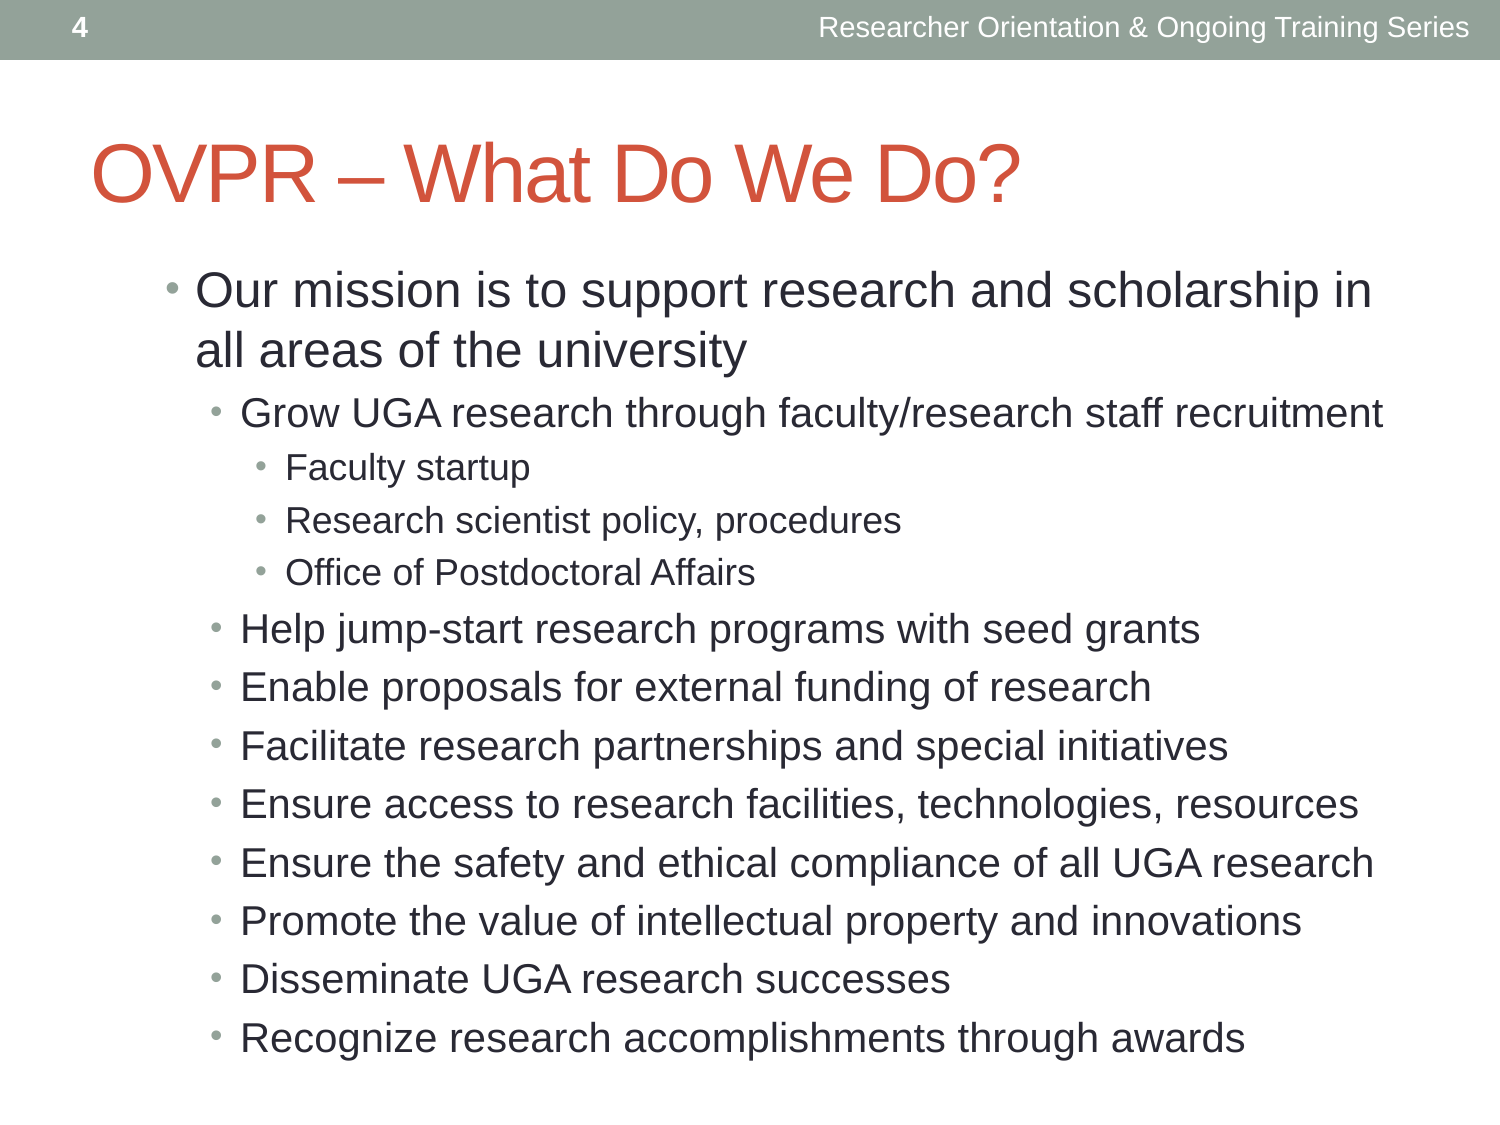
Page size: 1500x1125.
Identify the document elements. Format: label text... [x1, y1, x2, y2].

list Our mission is to support research and scholarship in all areas of the university Grow UGA research through faculty/research staff recruitment Faculty startup Research scientist policy, procedures Office of Postdoctoral Affairs Help jump-start research programs with seed grants Enable proposals for external funding of research Facilitate research partnerships and special initiatives Ensure access to research facilities, technologies, resources Ensure the safety and ethical compliance of all UGA research Promote the value of intellectual property and innovations Disseminate UGA research successes Recognize research accomplishments through awards [150, 249, 1438, 1081]
title OVPR – What Do We Do? [75, 87, 1425, 250]
slide_number 4 [4, 0, 103, 53]
footer Researcher Orientation & Ongoing Training Series [517, 0, 1495, 53]
